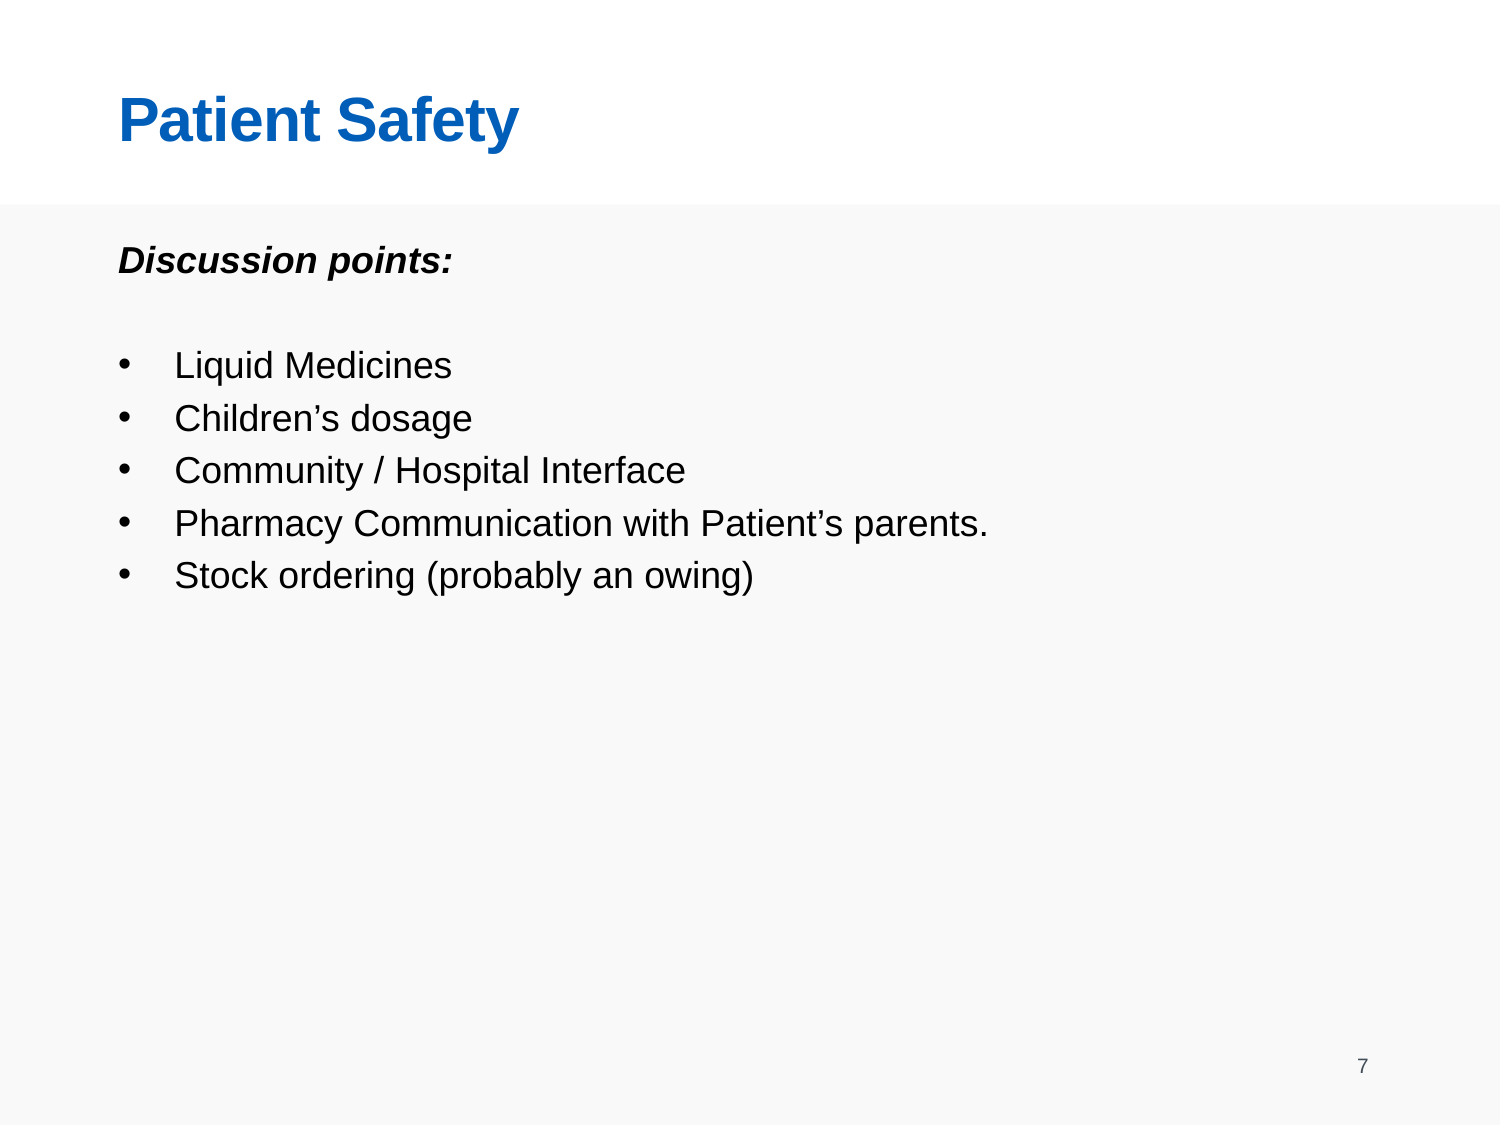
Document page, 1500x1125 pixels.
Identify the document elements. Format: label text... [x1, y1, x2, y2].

list Discussion points: Liquid Medicines Children’s dosage Community / Hospital Interface Pharmacy Communication with Patient’s parents. Stock ordering (probably an owing) [118, 236, 1382, 988]
title Patient Safety [118, 78, 1371, 195]
slide_number 7 [1033, 1035, 1384, 1095]
